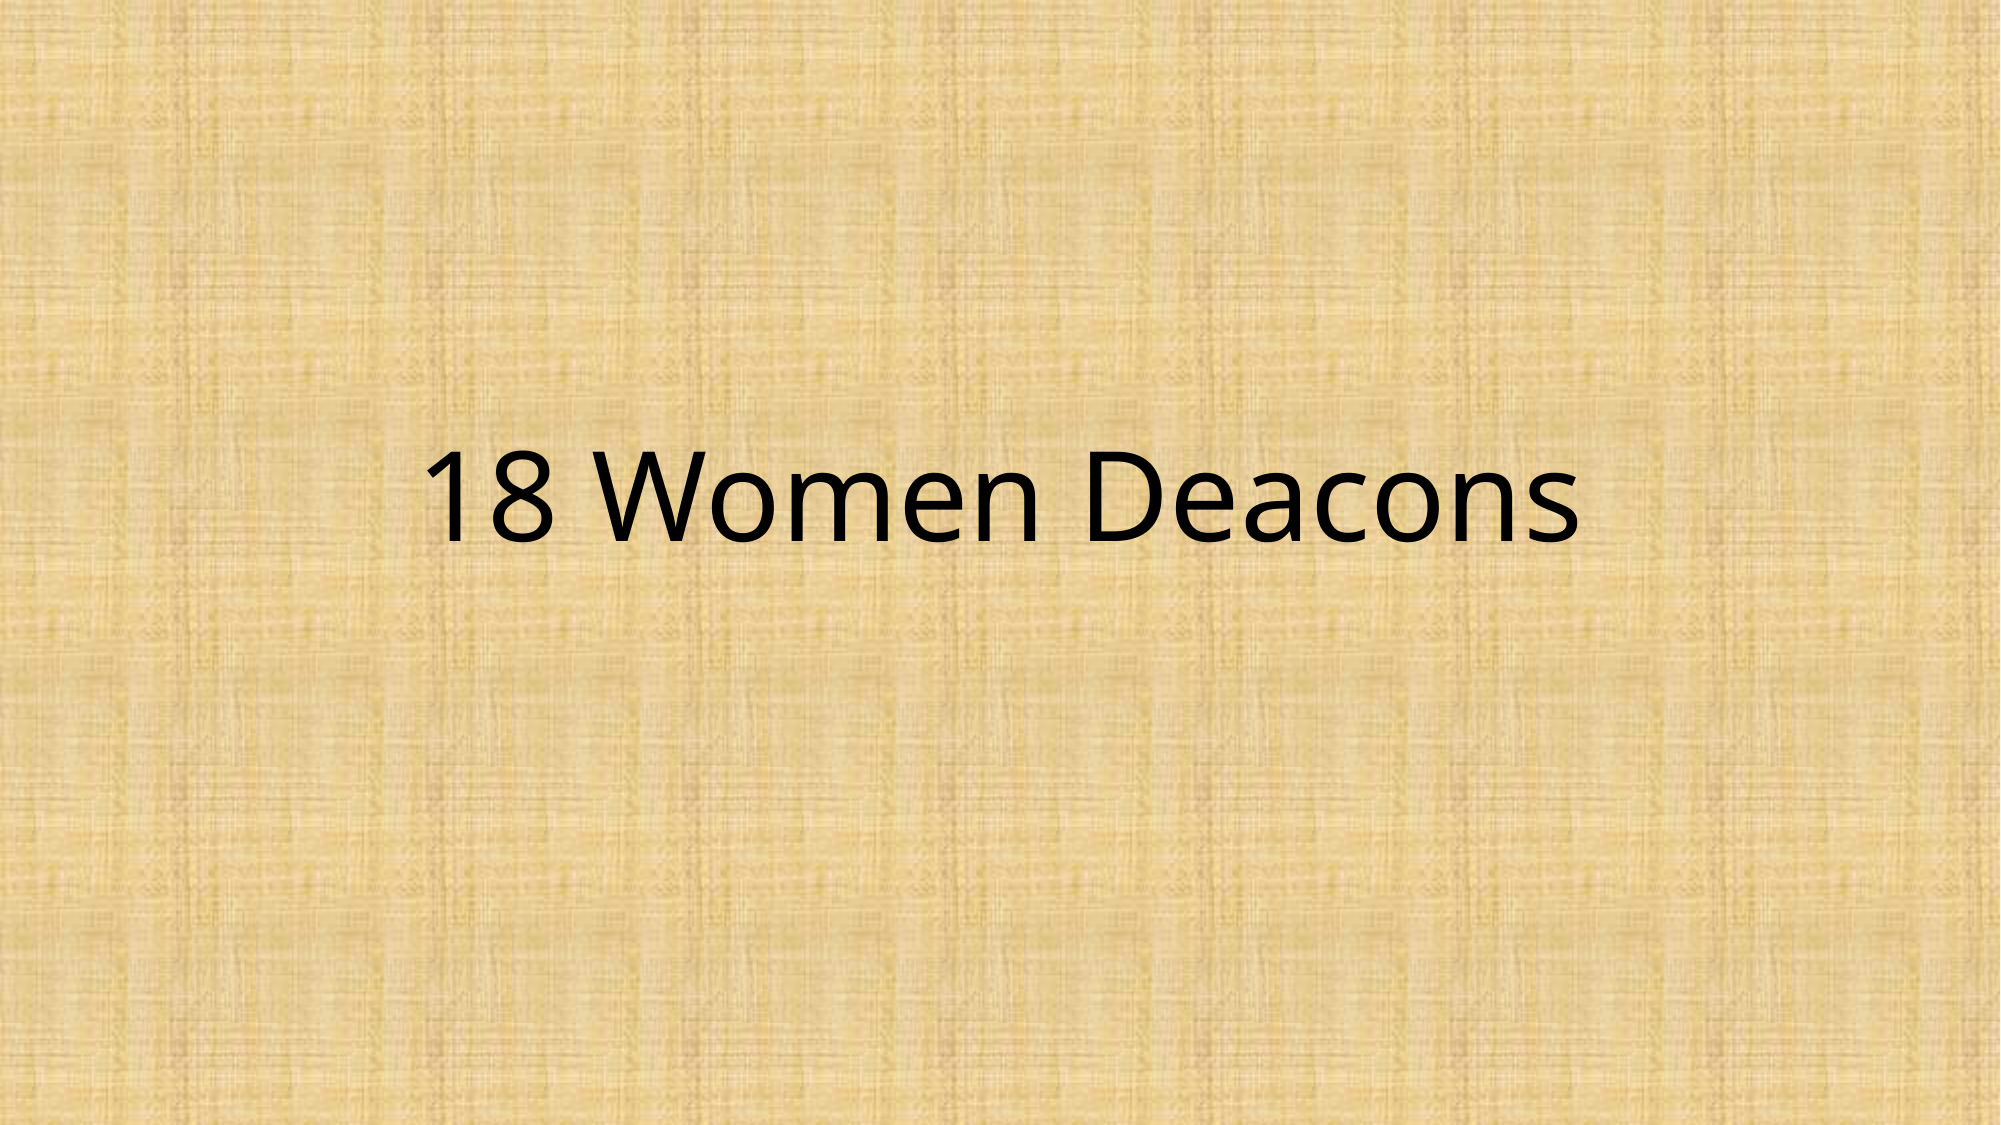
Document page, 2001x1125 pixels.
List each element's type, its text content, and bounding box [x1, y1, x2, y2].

title 18 Women Deacons [249, 184, 1750, 576]
picture [0, 0, 2001, 1125]
